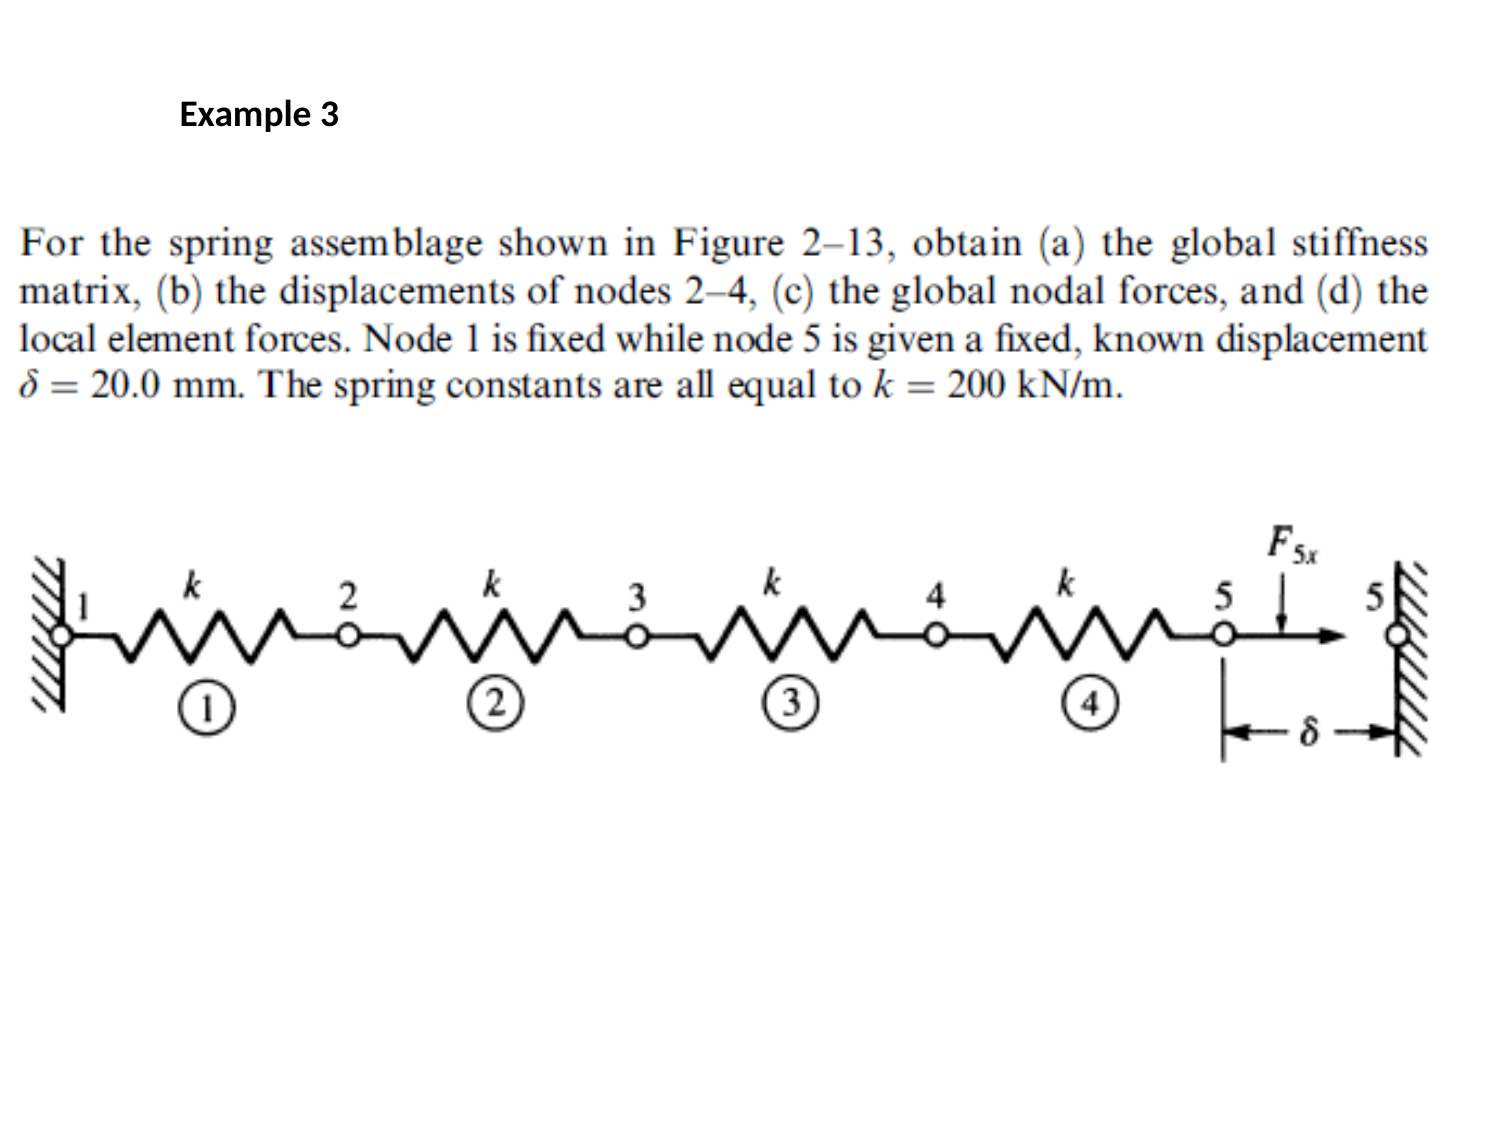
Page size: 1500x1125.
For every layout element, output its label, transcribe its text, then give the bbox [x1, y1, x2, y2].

text_box Example 3 [164, 81, 355, 142]
picture [0, 210, 1442, 435]
picture [0, 515, 1453, 794]
